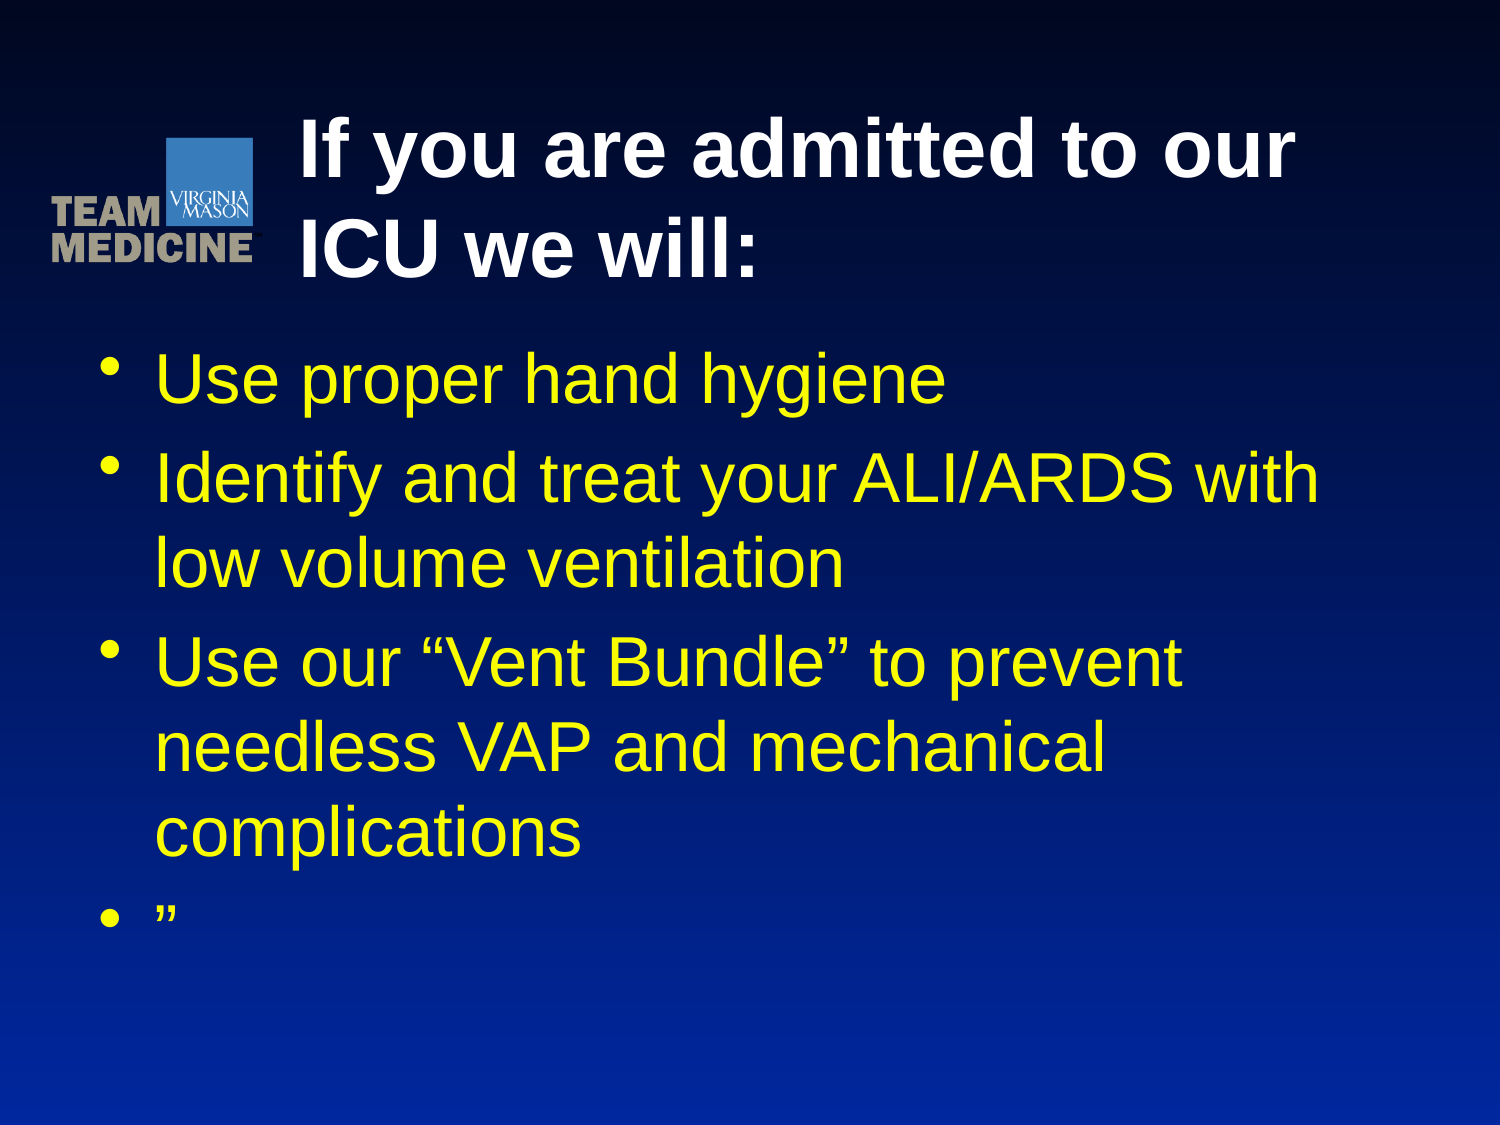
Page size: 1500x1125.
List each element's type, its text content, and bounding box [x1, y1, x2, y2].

list Use proper hand hygiene Identify and treat your ALI/ARDS with low volume ventilation Use our “Vent Bundle” to prevent needless VAP and mechanical complications ” [83, 324, 1398, 1001]
picture [50, 137, 263, 263]
title If you are admitted to our ICU we will: [283, 99, 1399, 288]
